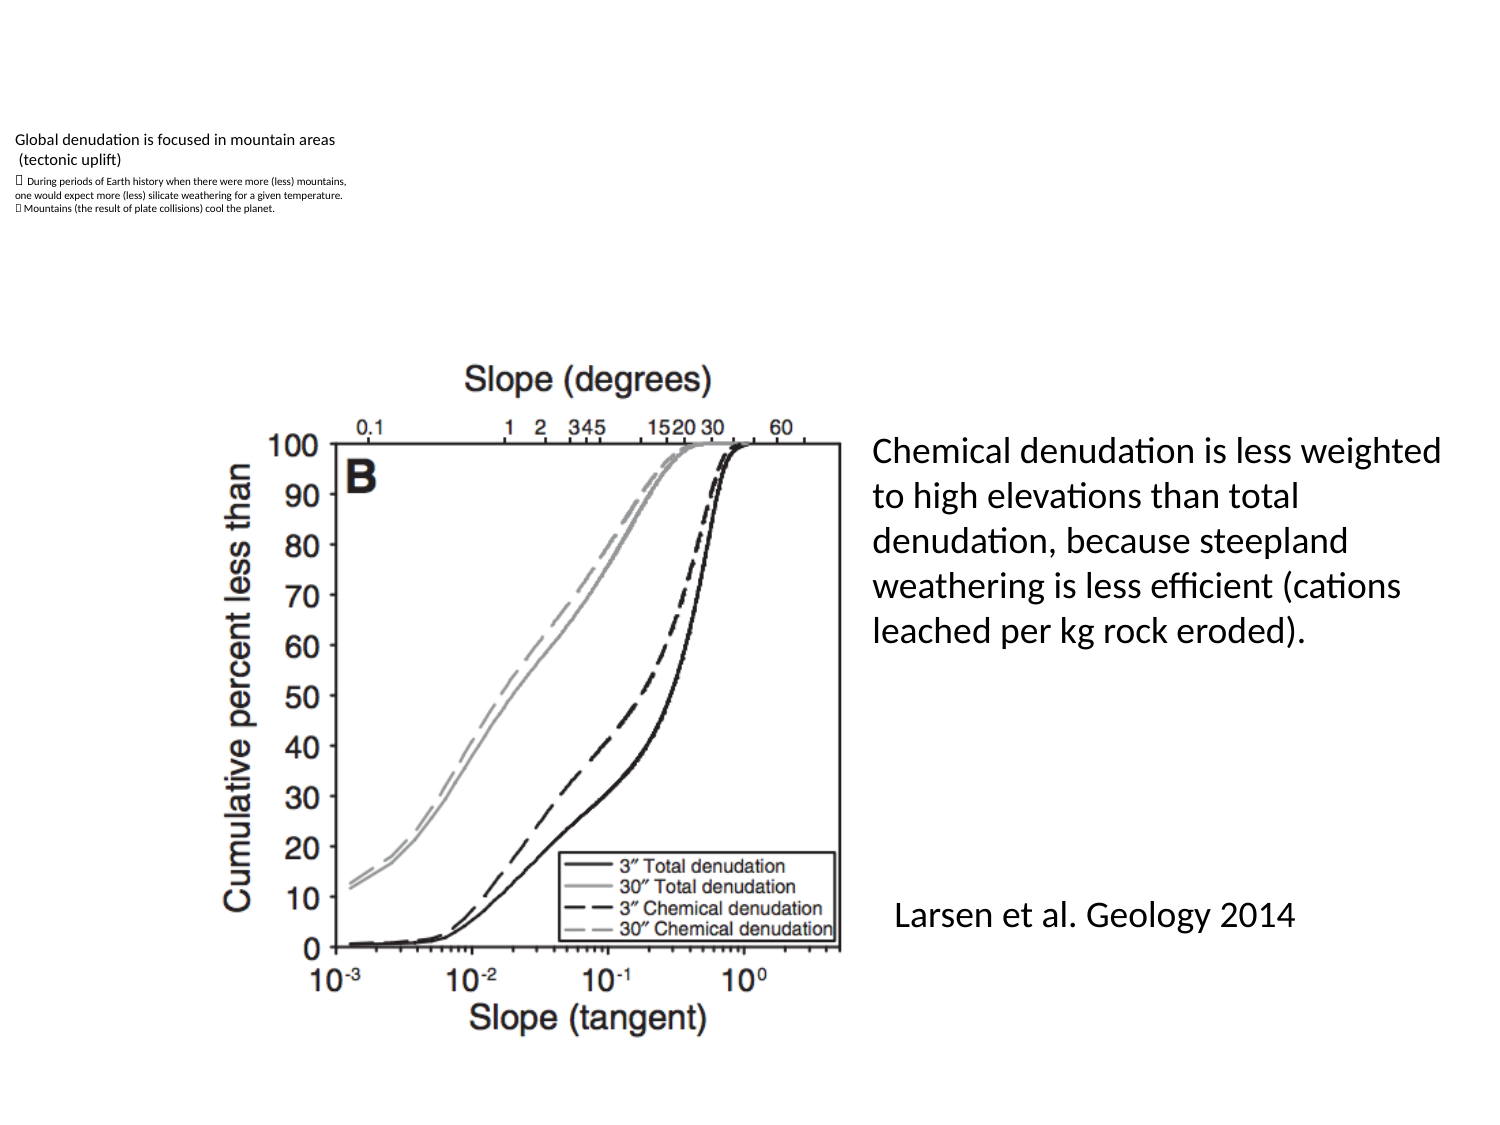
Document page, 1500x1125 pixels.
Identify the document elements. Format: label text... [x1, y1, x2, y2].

text_box Chemical denudation is less weighted to high elevations than total denudation, because steepland weathering is less efficient (cations leached per kg rock eroded). [859, 418, 1458, 659]
text_box Larsen et al. Geology 2014 [879, 882, 1311, 942]
picture [212, 349, 855, 1054]
title Global denudation is focused in mountain areas (tectonic uplift)  During periods of Earth history when there were more (less) mountains, one would expect more (less) silicate weathering for a given temperature.  Mountains (the result of plate collisions) cool the planet. [0, 120, 1500, 224]
